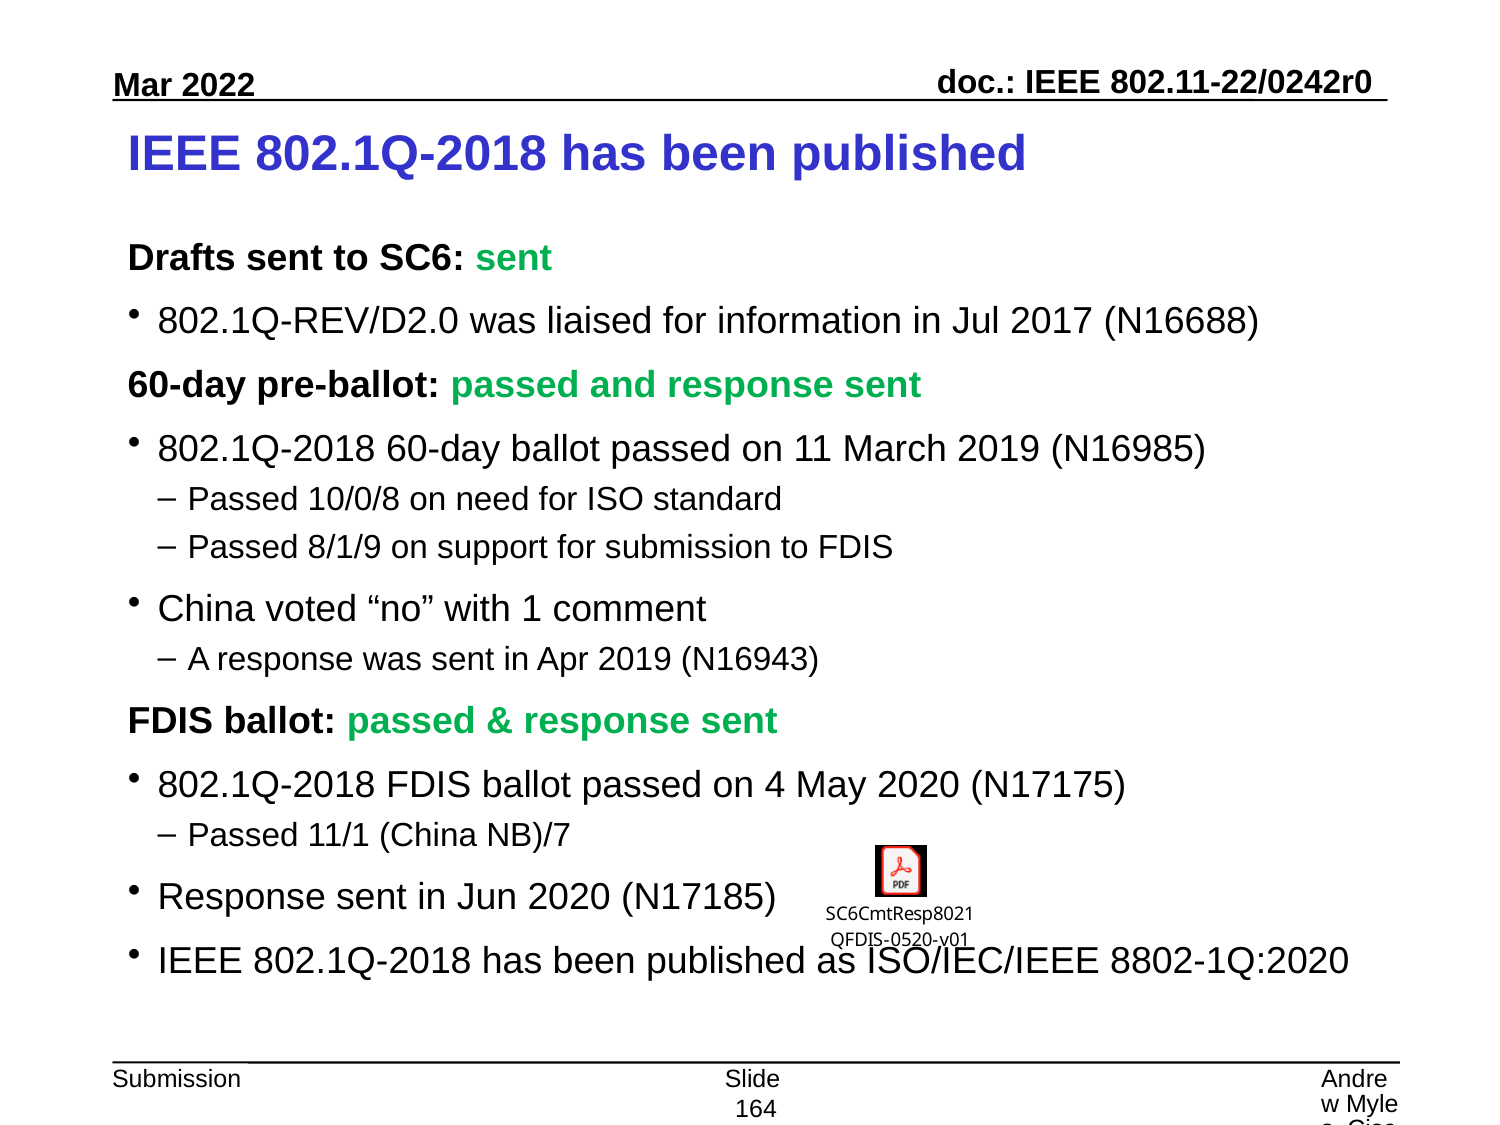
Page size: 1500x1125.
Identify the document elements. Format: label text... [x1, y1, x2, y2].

slide_number Slide 164 [709, 1061, 803, 1093]
list Drafts sent to SC6: sent 802.1Q-REV/D2.0 was liaised for information in Jul 2017 (N16688) 60-day pre-ballot: passed and response sent 802.1Q-2018 60-day ballot passed on 11 March 2019 (N16985) Passed 10/0/8 on need for ISO standard Passed 8/1/9 on support for submission to FDIS China voted “no” with 1 comment A response was sent in Apr 2019 (N16943) FDIS ballot: passed & response sent 802.1Q-2018 FDIS ballot passed on 4 May 2020 (N17175) Passed 11/1 (China NB)/7 Response sent in Jun 2020 (N17185) IEEE 802.1Q-2018 has been published as ISO/IEC/IEEE 8802-1Q:2020 [112, 224, 1388, 1000]
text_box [824, 845, 976, 979]
title IEEE 802.1Q-2018 has been published [112, 112, 1388, 224]
footer Andrew Myles, Cisco [1320, 1061, 1402, 1093]
